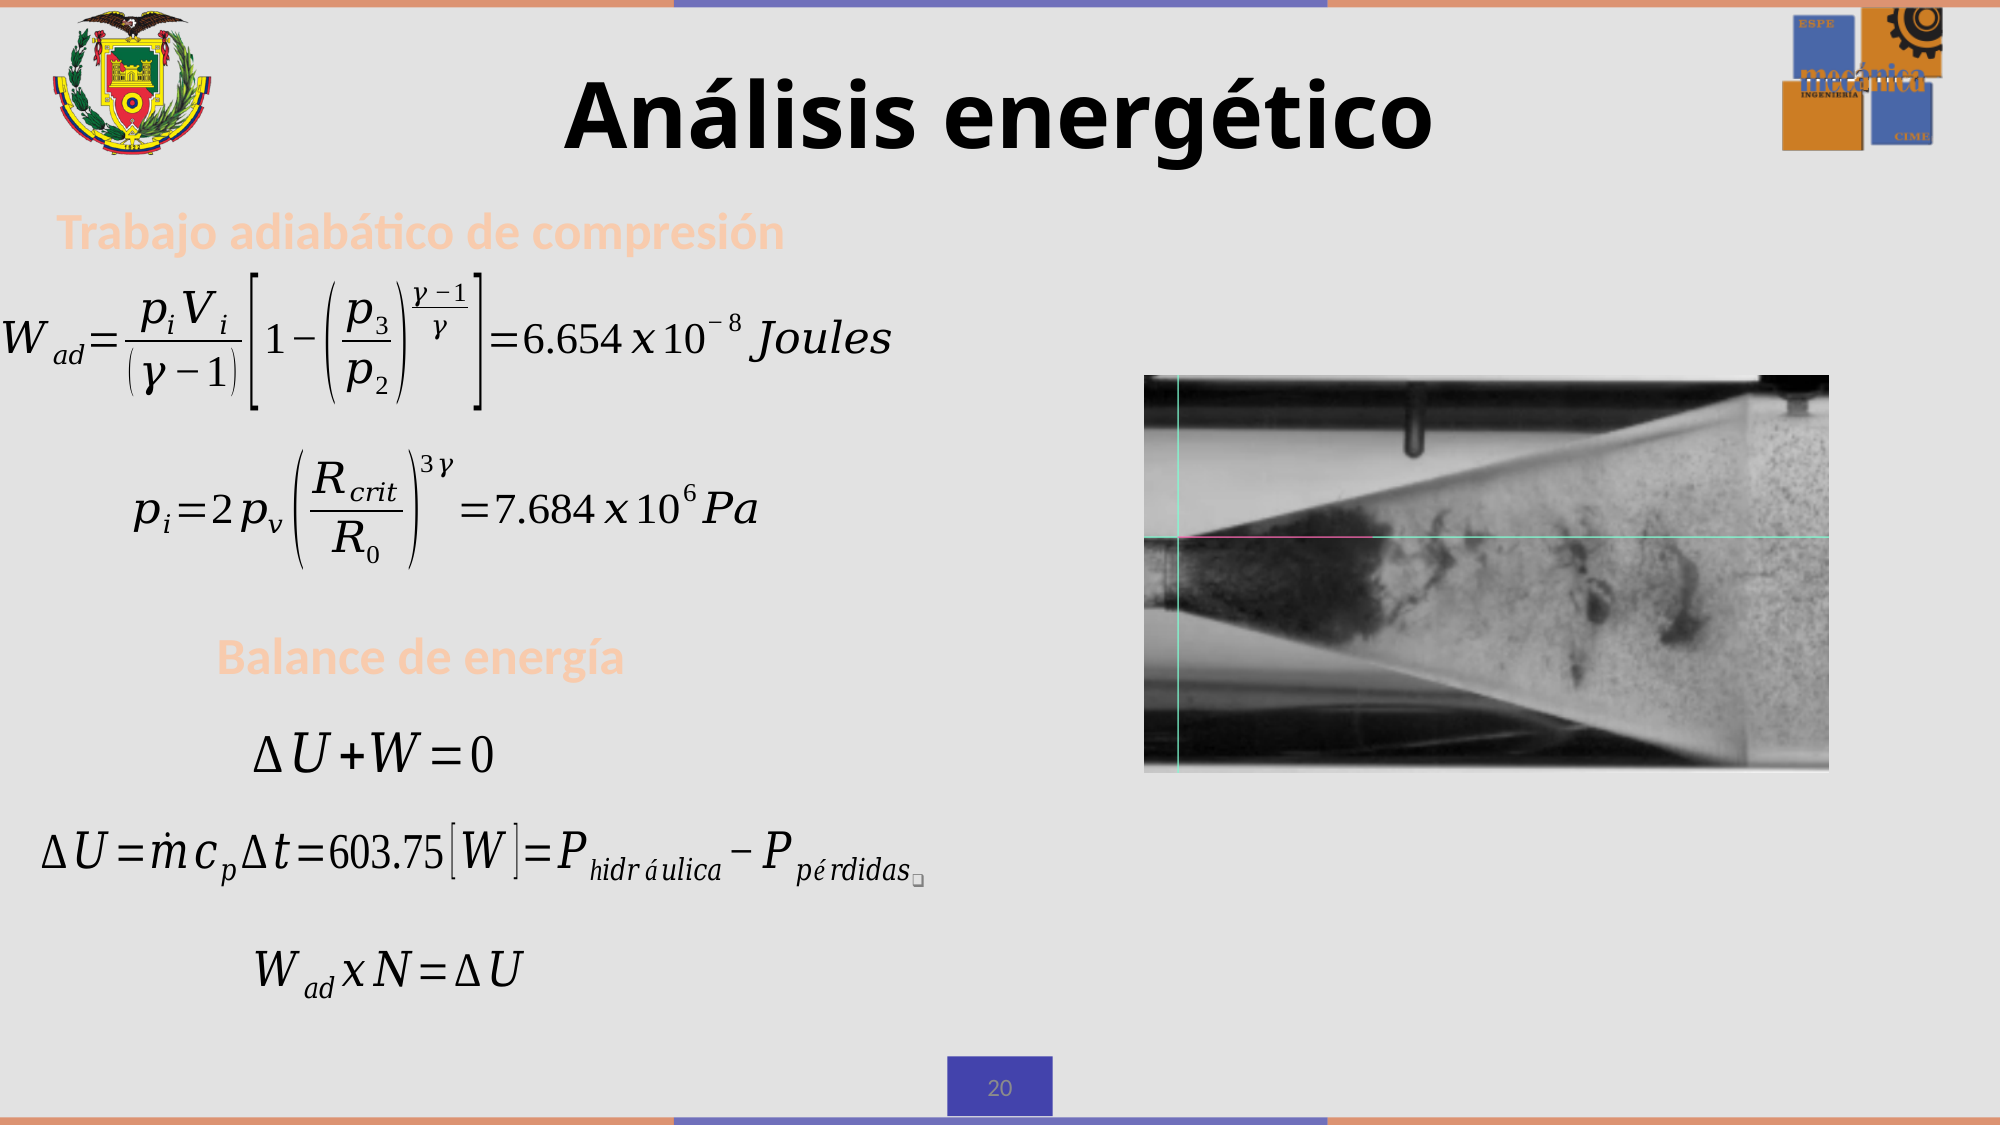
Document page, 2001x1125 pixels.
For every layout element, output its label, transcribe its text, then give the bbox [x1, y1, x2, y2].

text_box Balance de energía [201, 615, 641, 693]
slide_number 20 [947, 1056, 1053, 1117]
picture [44, 0, 219, 159]
title Análisis energético [224, 38, 1776, 199]
text_box Trabajo adiabático de compresión [41, 189, 802, 268]
picture [1144, 375, 1830, 773]
picture [1769, 0, 1956, 165]
